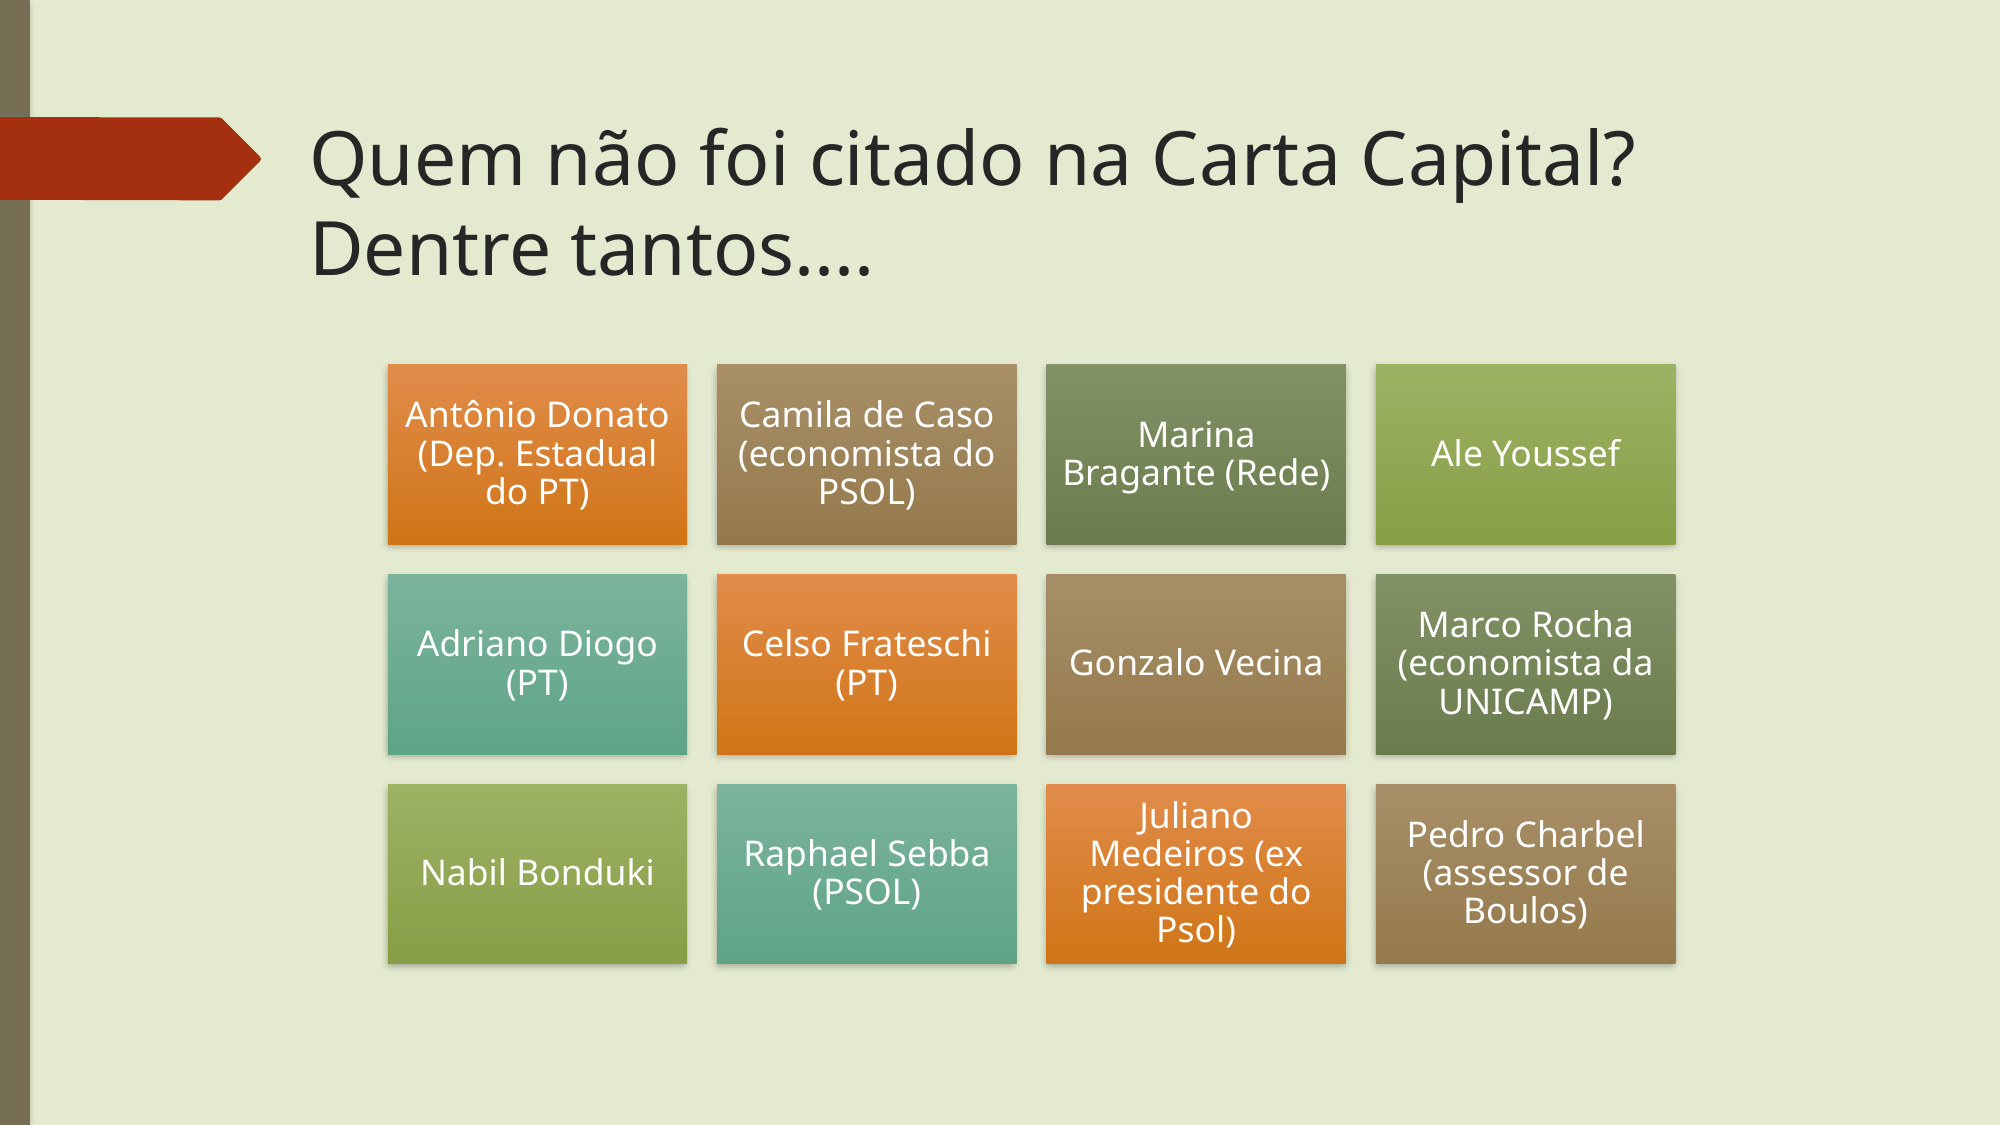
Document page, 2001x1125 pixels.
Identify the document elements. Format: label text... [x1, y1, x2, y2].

text_box [0, 0, 31, 117]
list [294, 364, 1769, 965]
text_box [0, 200, 31, 1125]
text_box [31, 0, 2000, 1125]
title Quem não foi citado na Carta Capital? Dentre tantos.... [294, 102, 1888, 313]
text_box [0, 117, 262, 201]
